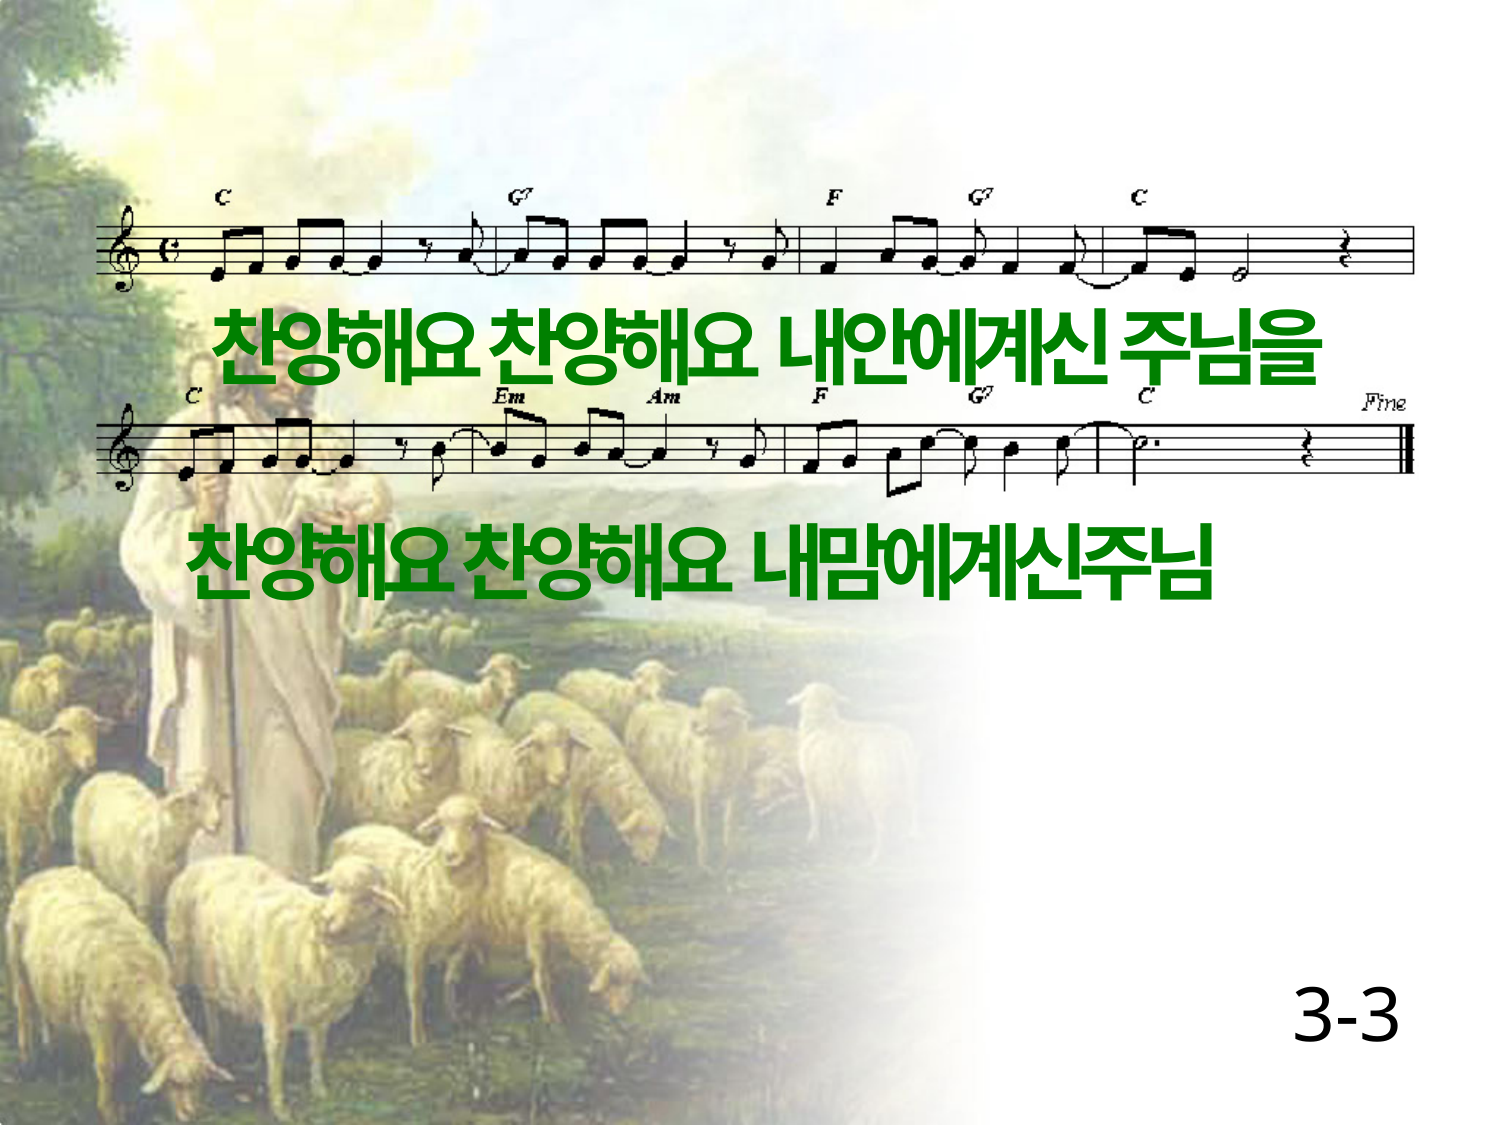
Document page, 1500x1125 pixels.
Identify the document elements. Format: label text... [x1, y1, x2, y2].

text_box 3-3 [1277, 959, 1418, 1065]
text_box 찬양해요 찬양해요 내안에계신 주님을 [195, 288, 1342, 403]
picture [0, 0, 1500, 1125]
text_box 찬양해요 찬양해요 내맘에계신주님 [168, 502, 1237, 618]
